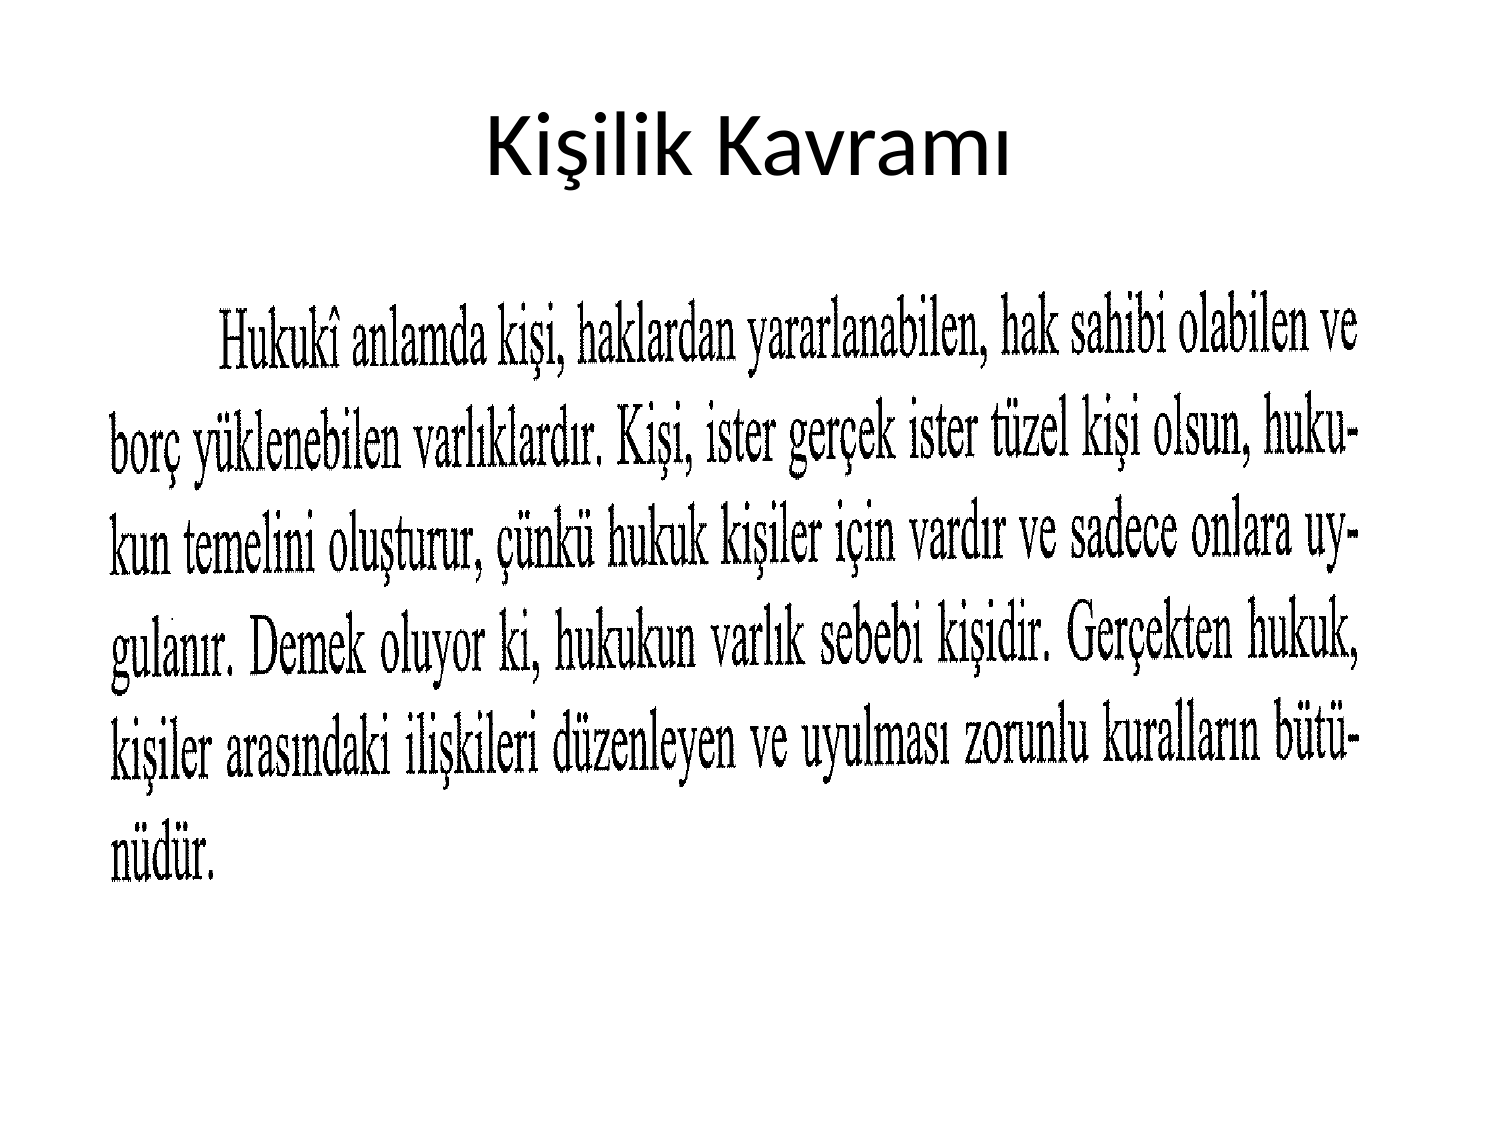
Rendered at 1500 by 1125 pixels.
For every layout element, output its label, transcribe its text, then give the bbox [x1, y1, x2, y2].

title Kişilik Kavramı [75, 45, 1425, 233]
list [74, 290, 1426, 918]
